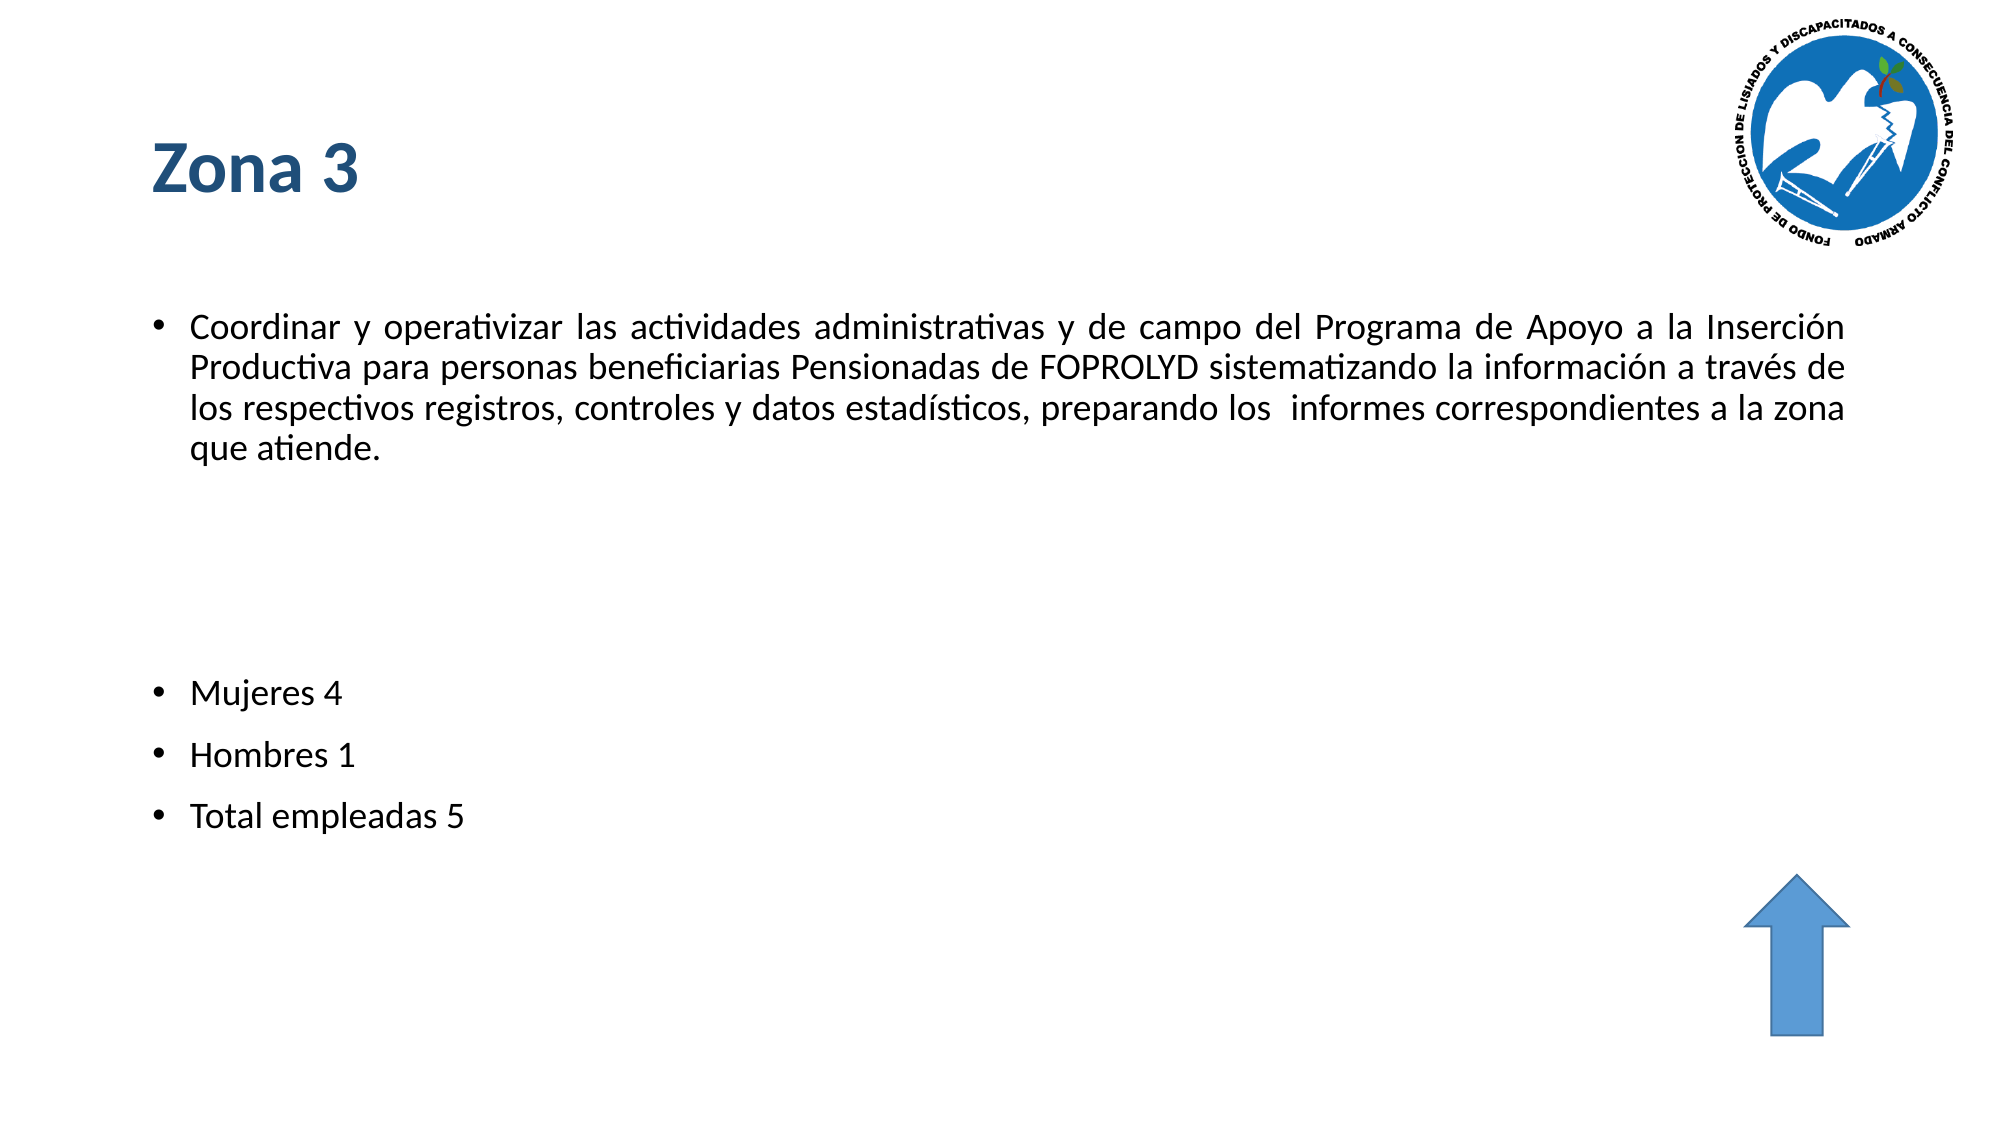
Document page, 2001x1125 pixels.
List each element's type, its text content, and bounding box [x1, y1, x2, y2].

picture [1735, 19, 1953, 246]
list Coordinar y operativizar las actividades administrativas y de campo del Programa de Apoyo a la Inserción Productiva para personas beneficiarias Pensionadas de FOPROLYD sistematizando la información a través de los respectivos registros, controles y datos estadísticos, preparando los informes correspondientes a la zona que atiende. Mujeres 4 Hombres 1 Total empleadas 5 [137, 299, 1863, 1014]
title Zona 3 [137, 59, 1863, 278]
text_box [1743, 873, 1851, 1037]
